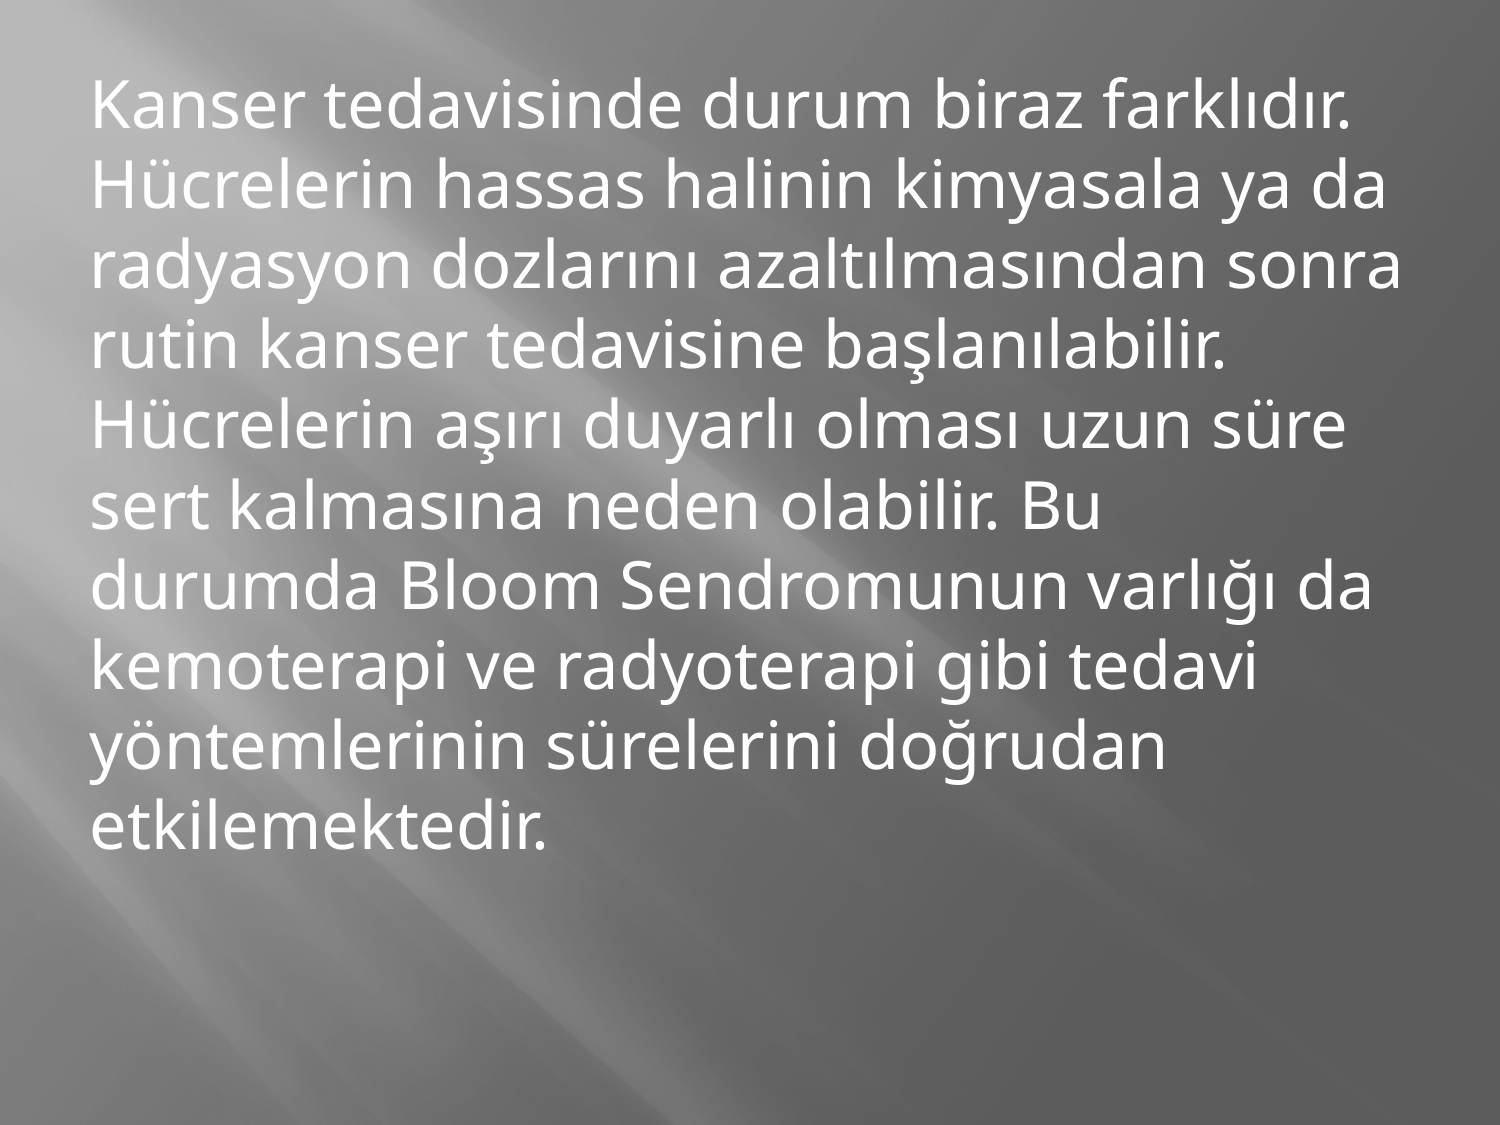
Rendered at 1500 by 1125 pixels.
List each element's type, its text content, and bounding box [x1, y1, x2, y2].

list Kanser tedavisinde durum biraz farklıdır. Hücrelerin hassas halinin kimyasala ya da radyasyon dozlarını azaltılmasından sonra rutin kanser tedavisine başlanılabilir. Hücrelerin aşırı duyarlı olması uzun süre sert kalmasına neden olabilir. Bu durumda Bloom Sendromunun varlığı da kemoterapi ve radyoterapi gibi tedavi yöntemlerinin sürelerini doğrudan etkilemektedir. [75, 54, 1425, 986]
